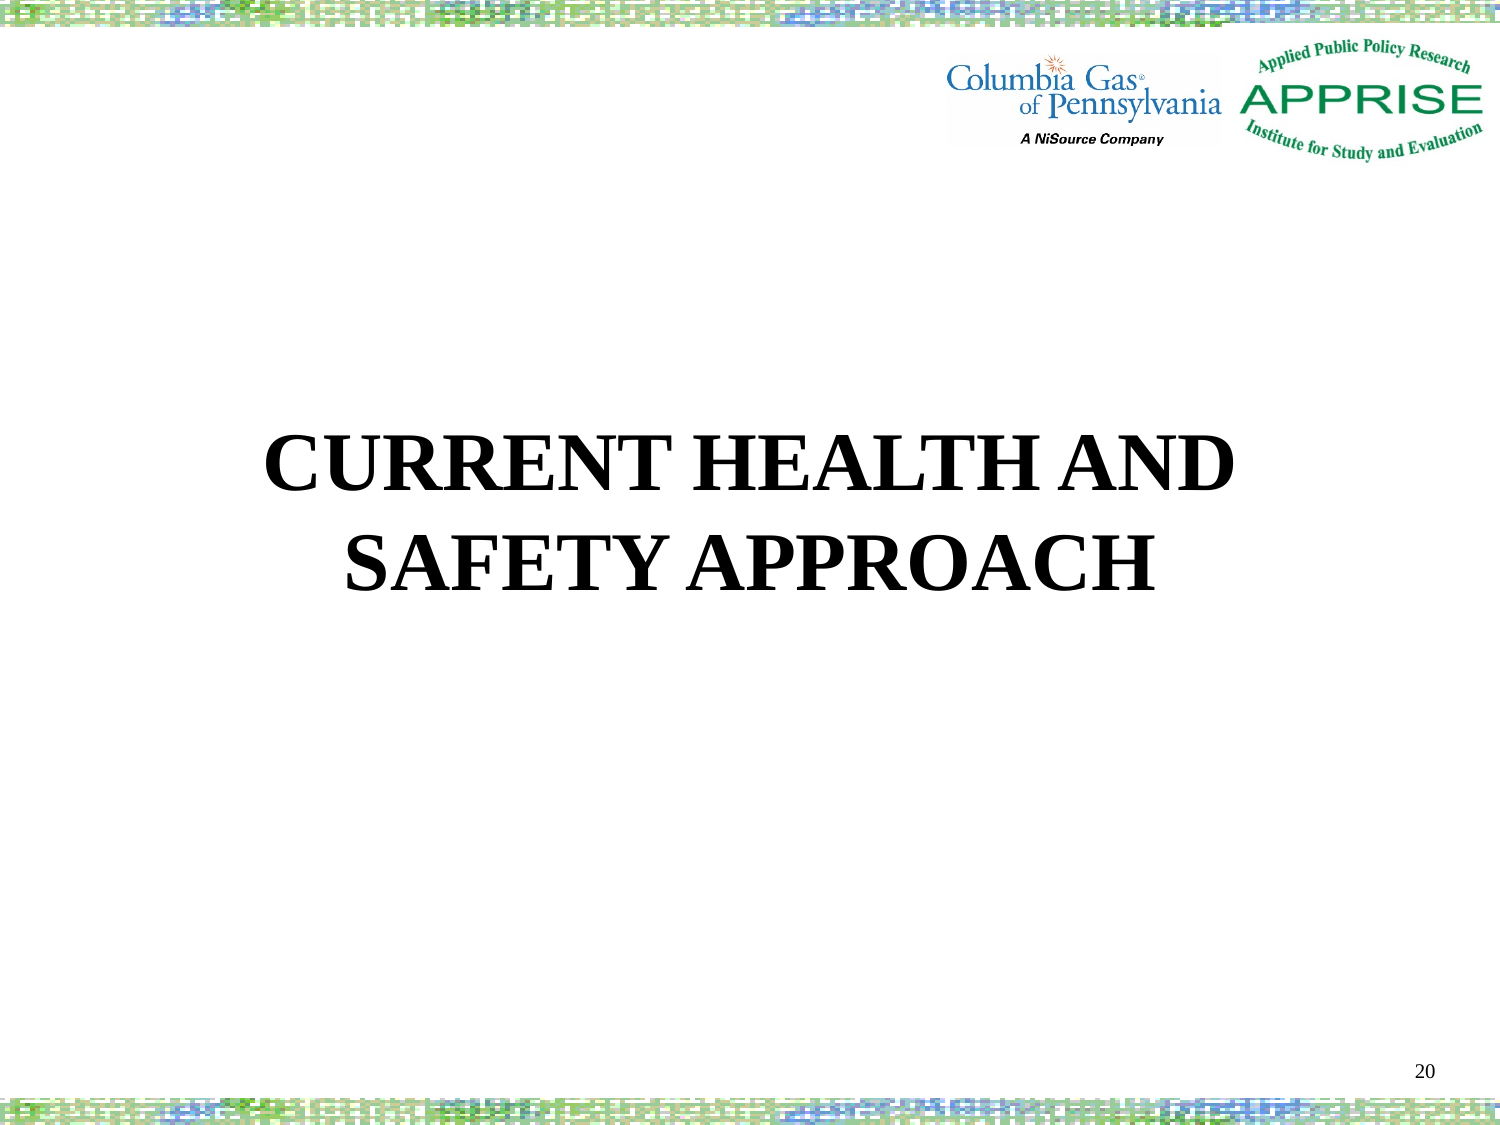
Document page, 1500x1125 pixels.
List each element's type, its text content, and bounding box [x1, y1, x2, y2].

picture [0, 1098, 1500, 1125]
picture [0, 0, 1500, 179]
title Current Health and Safety Approach [112, 399, 1388, 624]
text_box 20 [1399, 1050, 1463, 1090]
